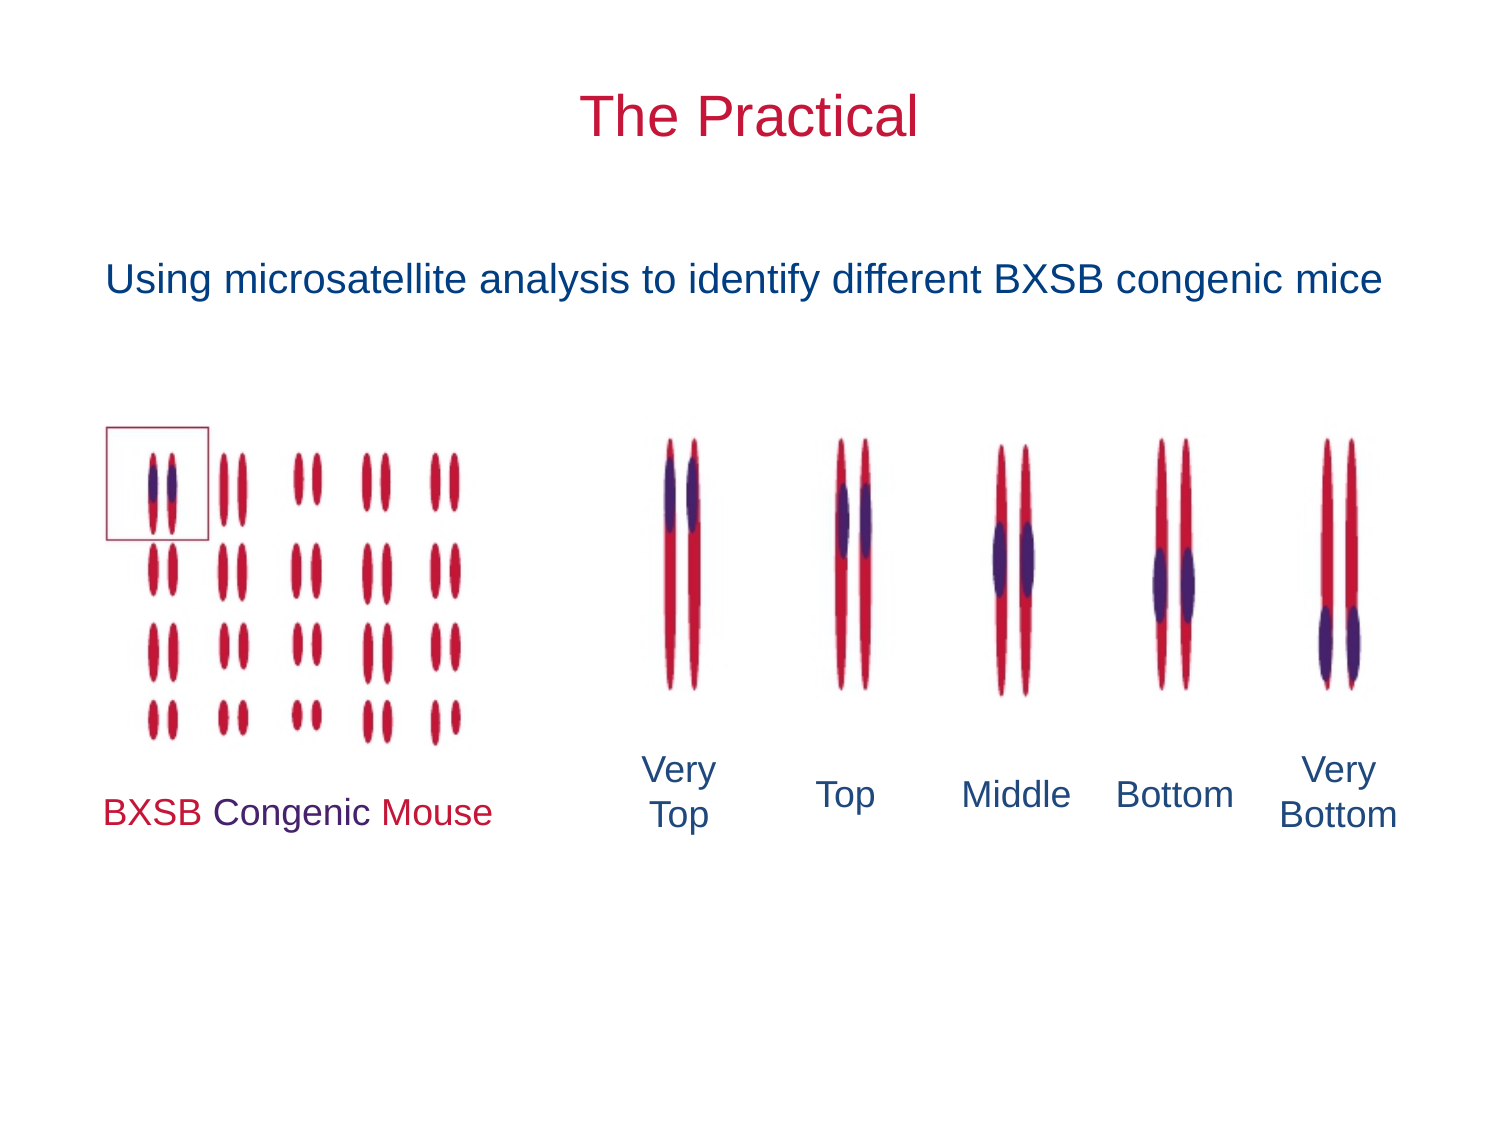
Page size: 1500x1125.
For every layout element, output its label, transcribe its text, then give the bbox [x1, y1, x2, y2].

text_box BXSB Congenic Mouse [102, 800, 494, 841]
text_box Very Bottom [1264, 747, 1413, 843]
picture [74, 412, 517, 767]
picture [599, 399, 1431, 738]
text_box Using microsatellite analysis to identify different BXSB congenic mice [0, 249, 1500, 310]
text_box Top [800, 762, 891, 823]
text_box The Practical [0, 87, 1500, 156]
text_box Middle [946, 762, 1087, 823]
text_box Bottom [1100, 762, 1250, 823]
text_box Very Top [626, 747, 732, 843]
